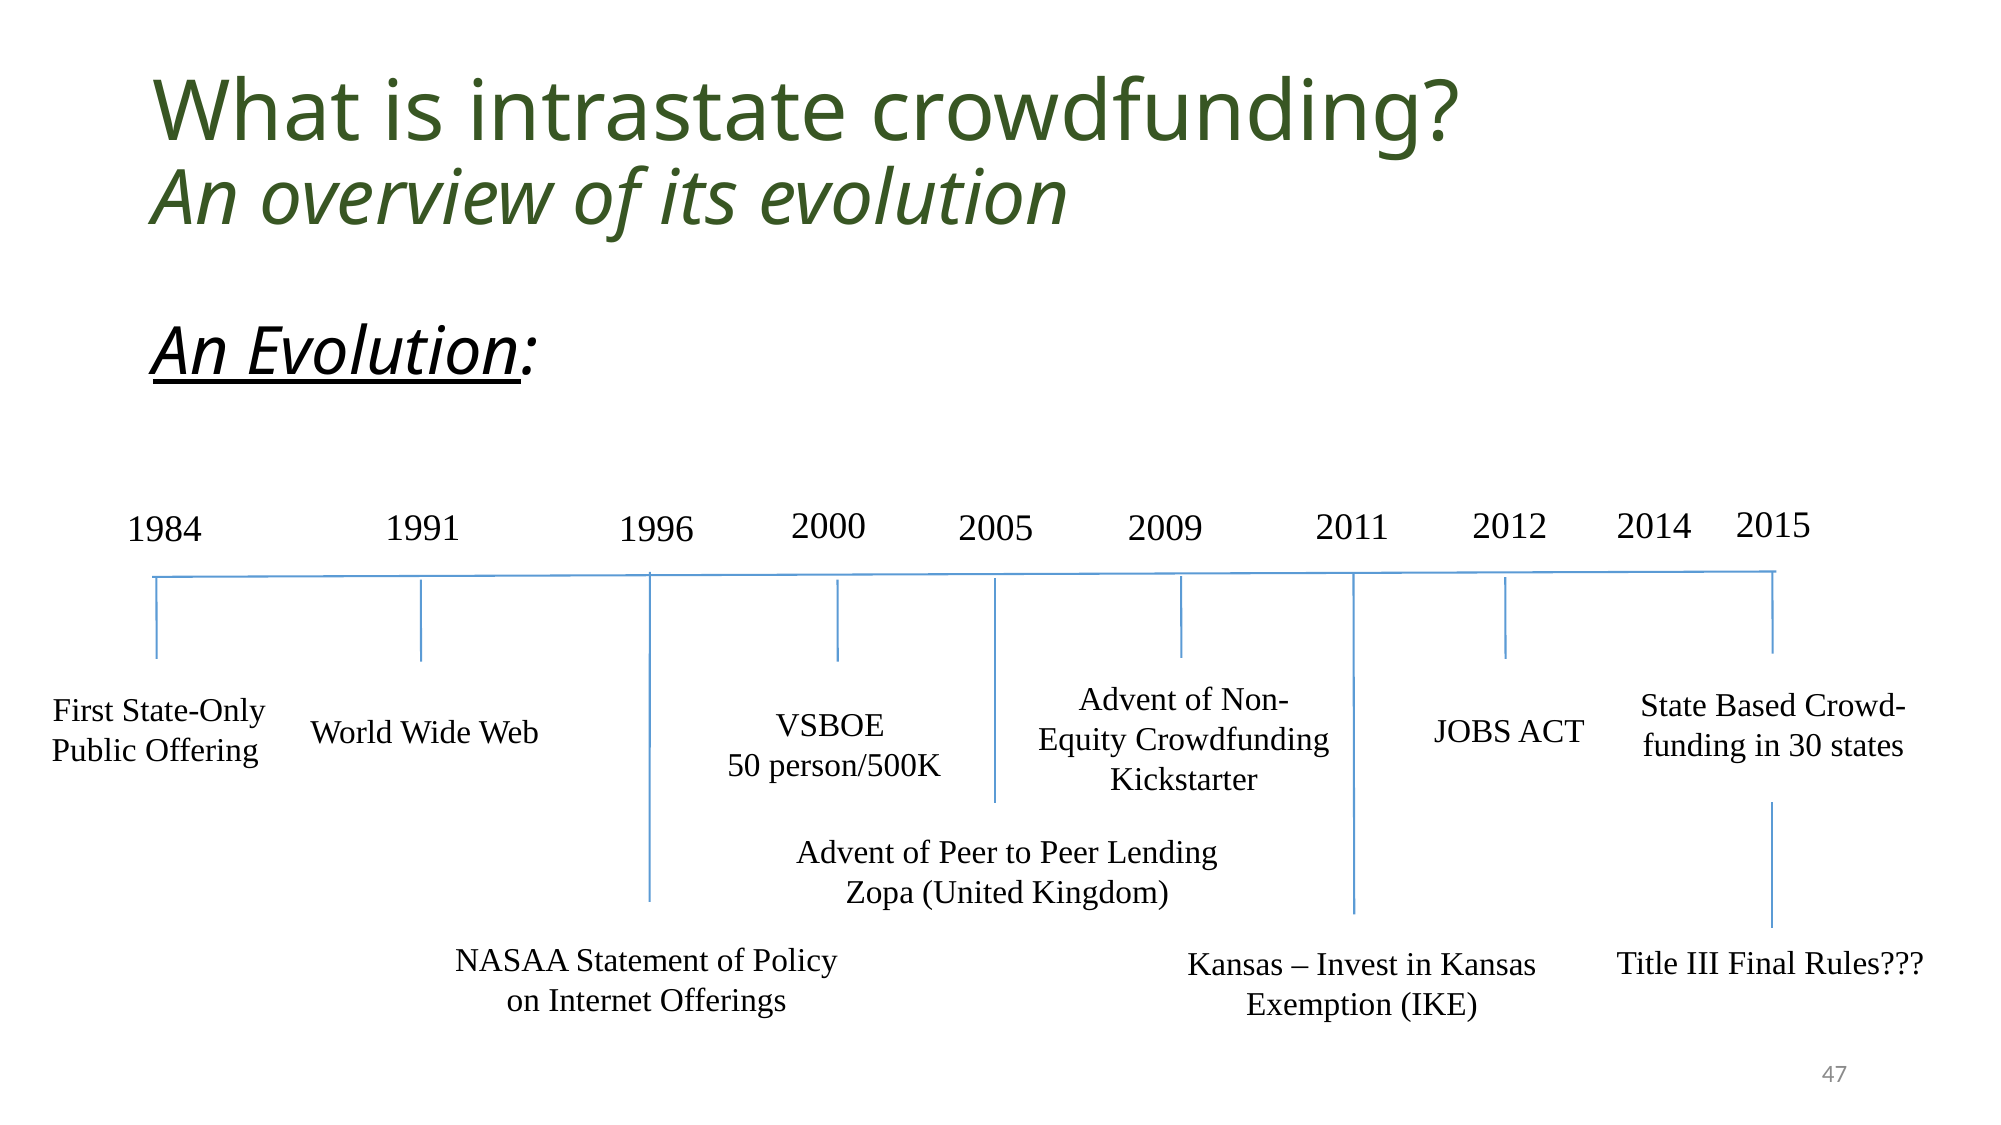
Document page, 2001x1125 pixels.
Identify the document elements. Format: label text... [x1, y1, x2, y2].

text_box 1996 [603, 496, 714, 556]
text_box Kansas – Invest in Kansas Exemption (IKE) [1156, 934, 1568, 1030]
text_box 1991 [370, 495, 481, 556]
text_box Advent of Peer to Peer Lending Zopa (United Kingdom) [767, 822, 1248, 918]
text_box World Wide Web [295, 703, 559, 758]
slide_number 47 [1412, 1042, 1863, 1103]
text_box 2012 [1457, 493, 1568, 554]
text_box JOBS ACT [1419, 701, 1613, 757]
text_box 1984 [112, 496, 222, 557]
text_box 2015 [1721, 492, 1831, 552]
title What is intrastate crowdfunding? An overview of its evolution [137, 59, 1769, 250]
text_box 2000 [776, 494, 886, 554]
text_box Title III Final Rules??? [1601, 934, 1944, 989]
text_box Advent of Non-Equity Crowdfunding Kickstarter [1019, 669, 1349, 805]
text_box VSBOE 50 person/500K [702, 696, 966, 791]
text_box 2005 [943, 495, 1053, 556]
text_box First State-Only Public Offering [21, 680, 297, 776]
text_box NASAA Statement of Policy on Internet Offerings [435, 930, 858, 1026]
text_box State Based Crowd-funding in 30 states [1613, 675, 1934, 771]
text_box An Evolution: [137, 289, 787, 416]
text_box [650, 571, 1772, 577]
text_box 2009 [1113, 495, 1223, 556]
text_box 2014 [1601, 493, 1712, 553]
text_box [152, 571, 649, 577]
text_box 2011 [1300, 494, 1411, 554]
